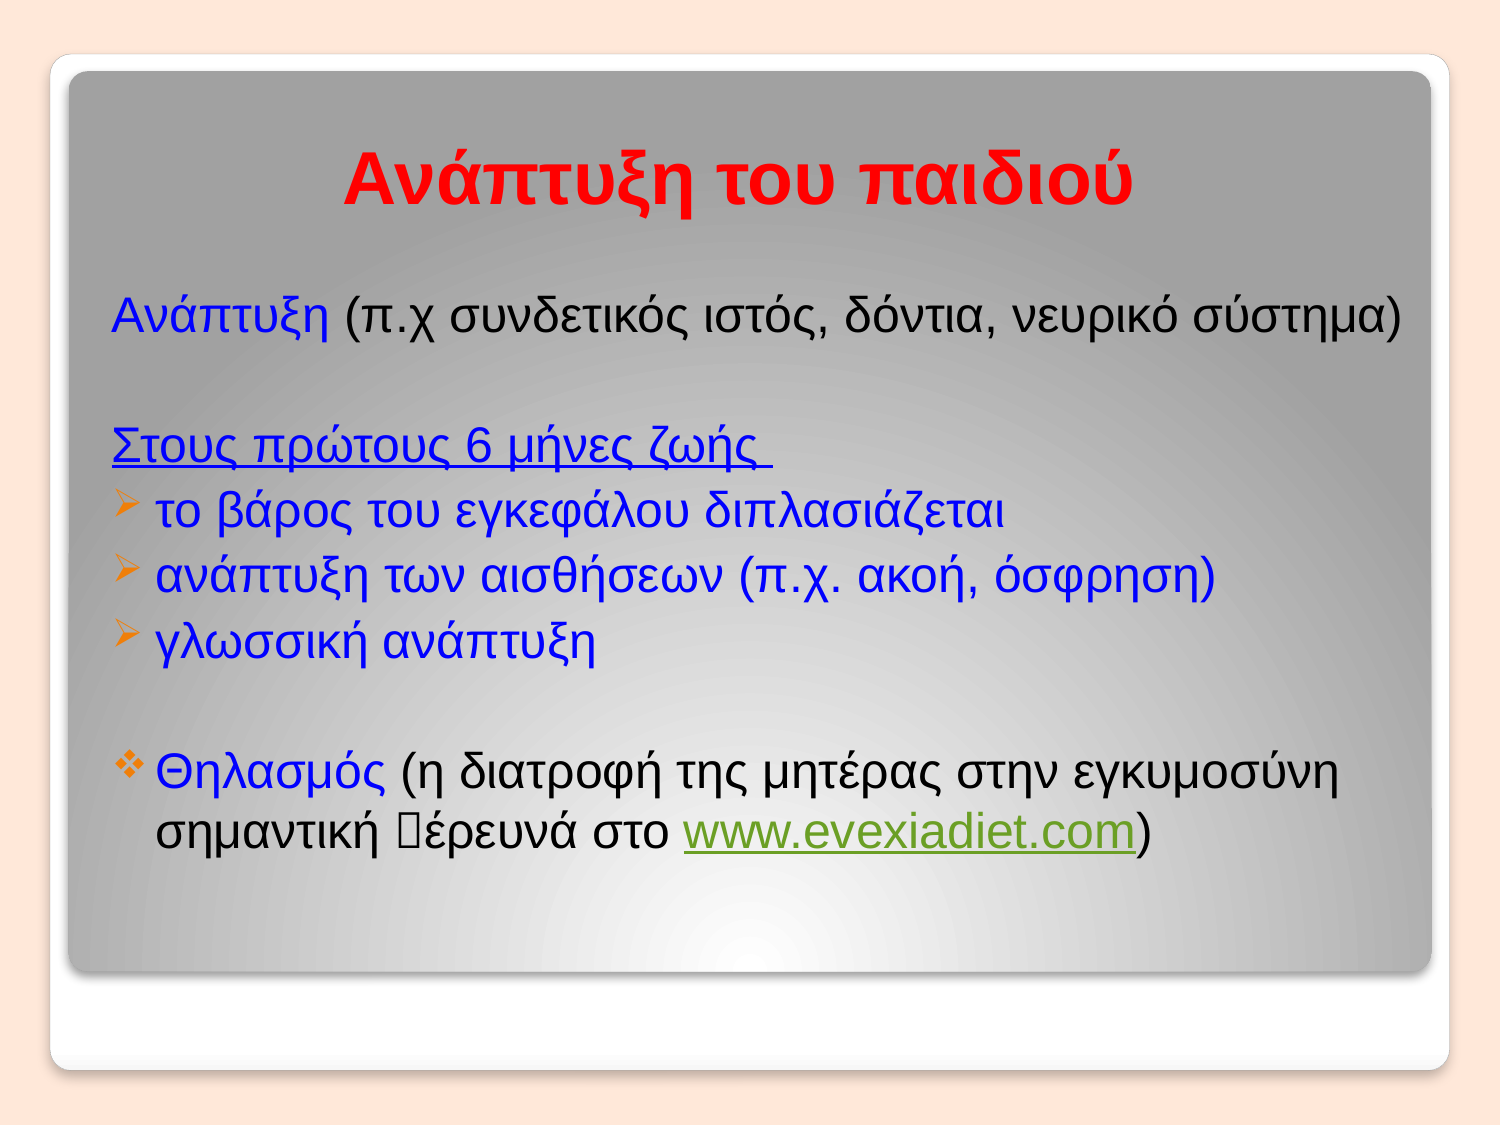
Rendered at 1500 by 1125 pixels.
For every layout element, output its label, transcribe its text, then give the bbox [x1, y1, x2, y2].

list Ανάπτυξη (π.χ συνδετικός ιστός, δόντια, νευρικό σύστημα) Στους πρώτους 6 μήνες ζωής το βάρος του εγκεφάλου διπλασιάζεται ανάπτυξη των αισθήσεων (π.χ. ακοή, όσφρηση) γλωσσική ανάπτυξη Θηλασμός (η διατροφή της μητέρας στην εγκυμοσύνη σημαντική έρευνά στο www.evexiadiet.com) [81, 267, 1425, 1002]
title Ανάπτυξη του παιδιού [78, 54, 1422, 228]
